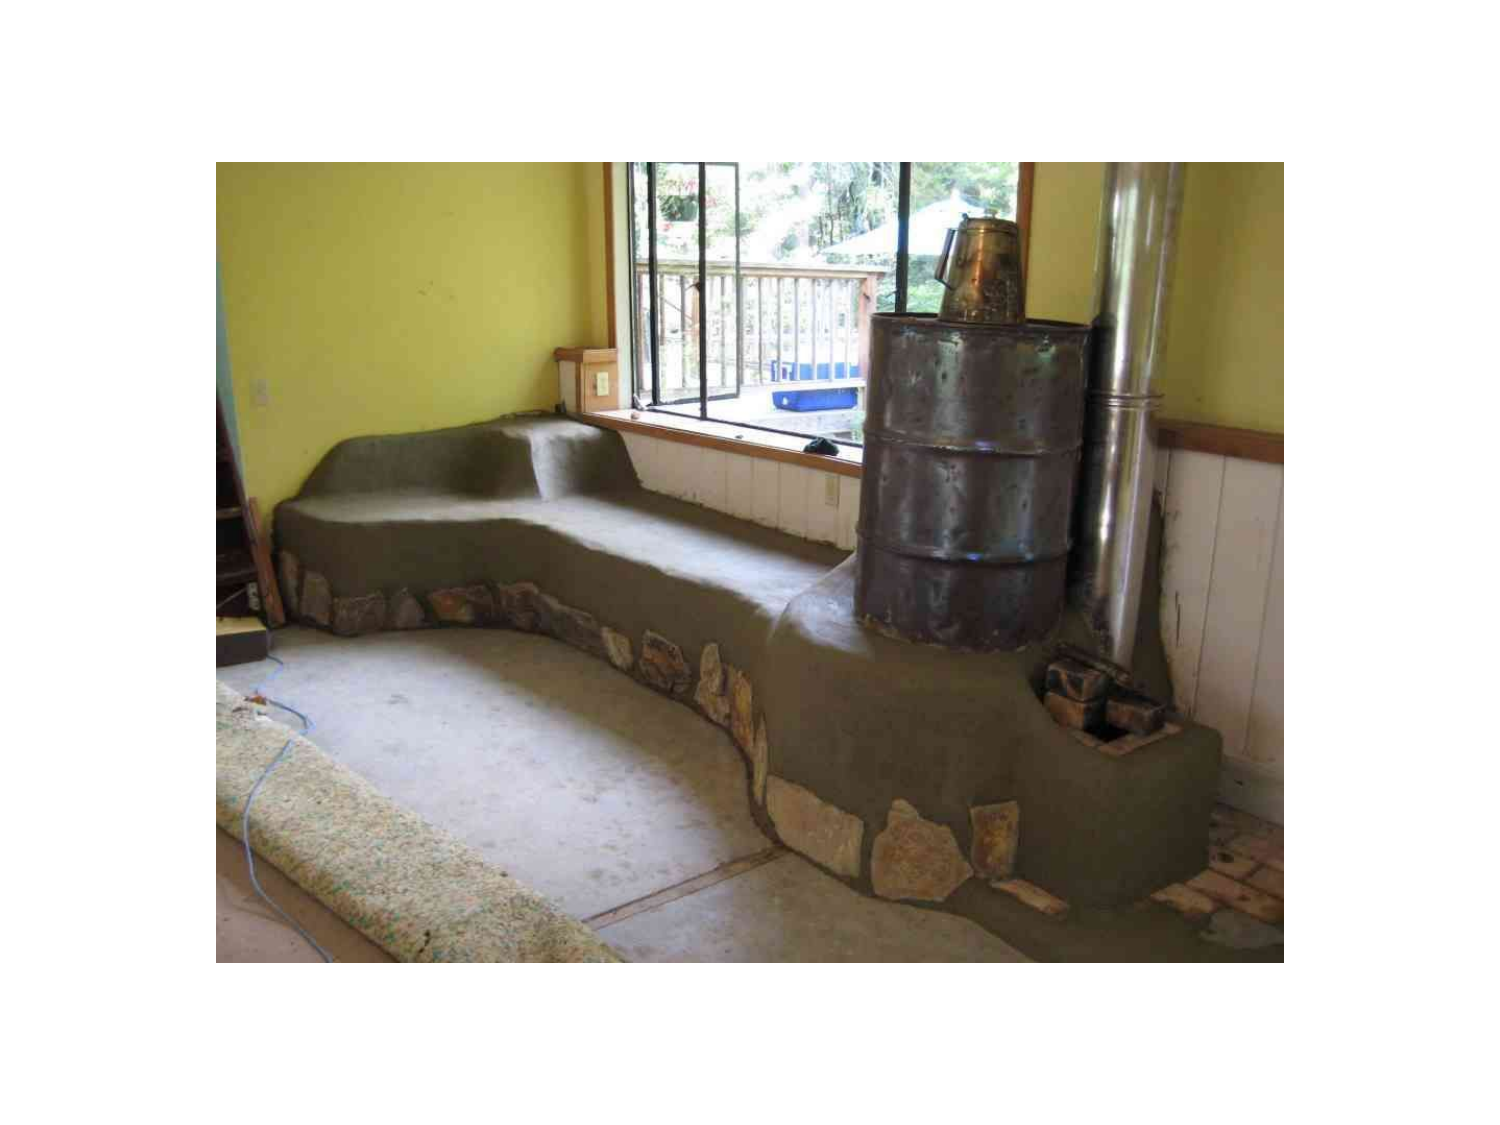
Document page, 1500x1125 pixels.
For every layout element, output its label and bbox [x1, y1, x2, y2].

picture [216, 162, 1284, 963]
